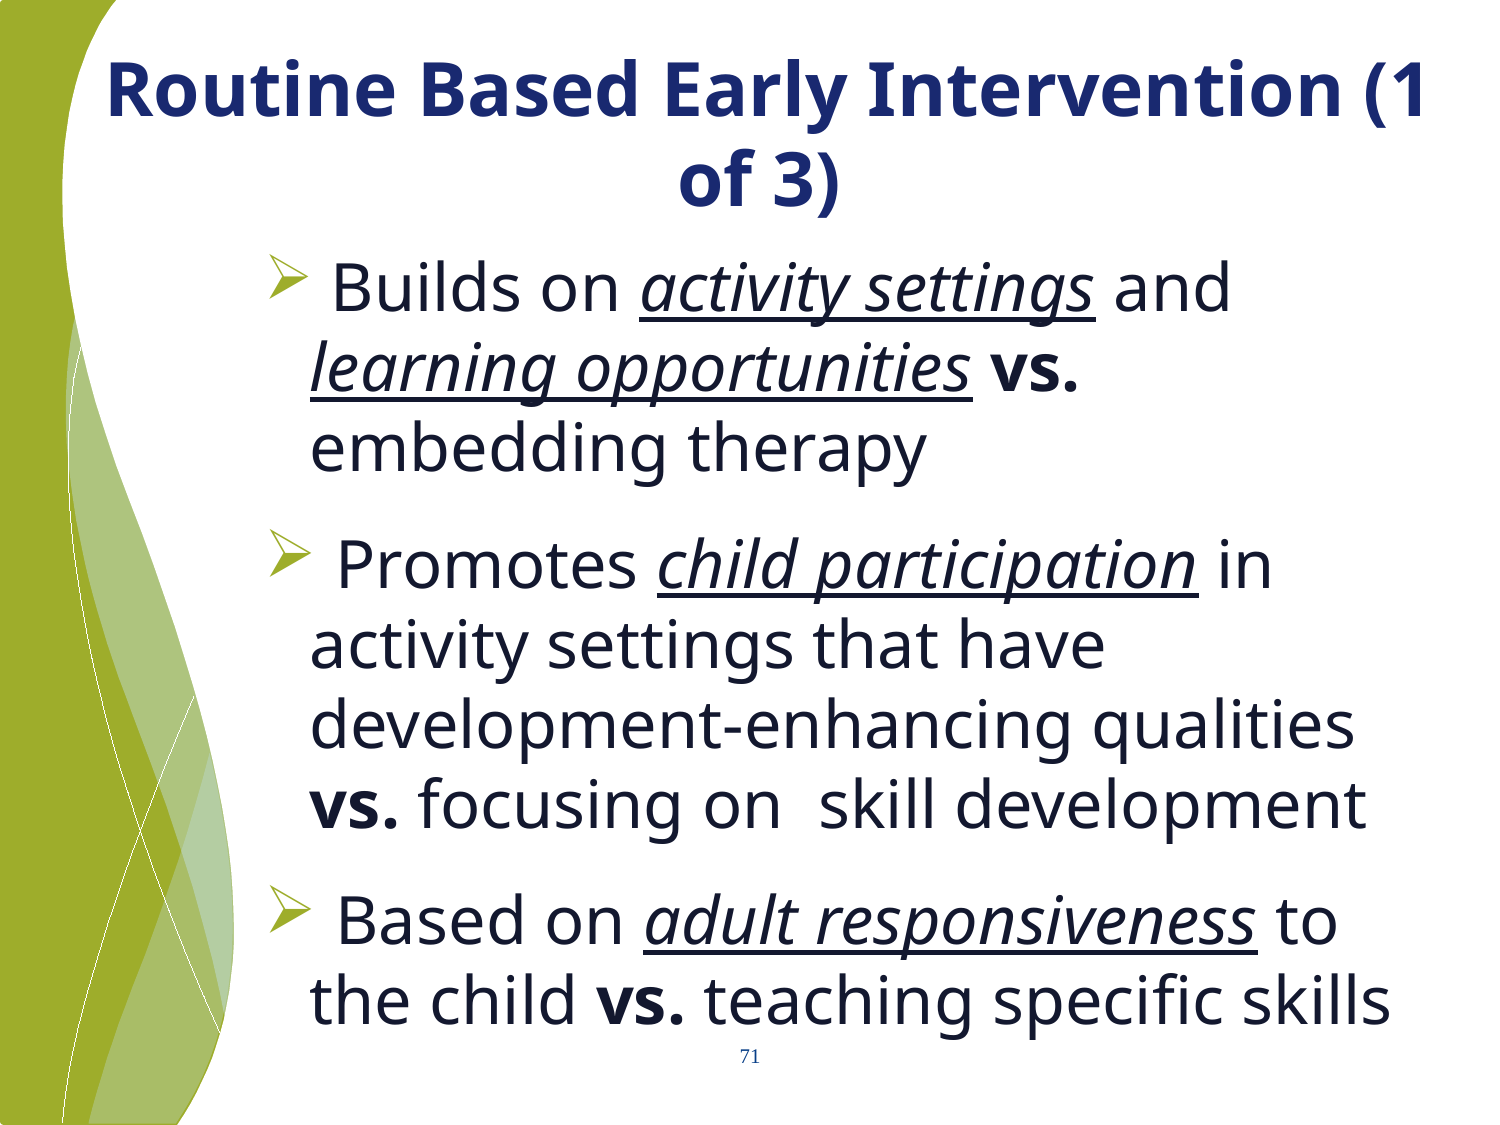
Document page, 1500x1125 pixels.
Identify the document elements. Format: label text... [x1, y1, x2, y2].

title Routine Based Early Intervention (1 of 3) [75, 62, 1463, 200]
slide_number 71 [654, 1025, 846, 1086]
list Builds on activity settings and learning opportunities vs. embedding therapy Promotes child participation in activity settings that have development-enhancing qualities vs. focusing on skill development Based on adult responsiveness to the child vs. teaching specific skills [249, 237, 1438, 1125]
